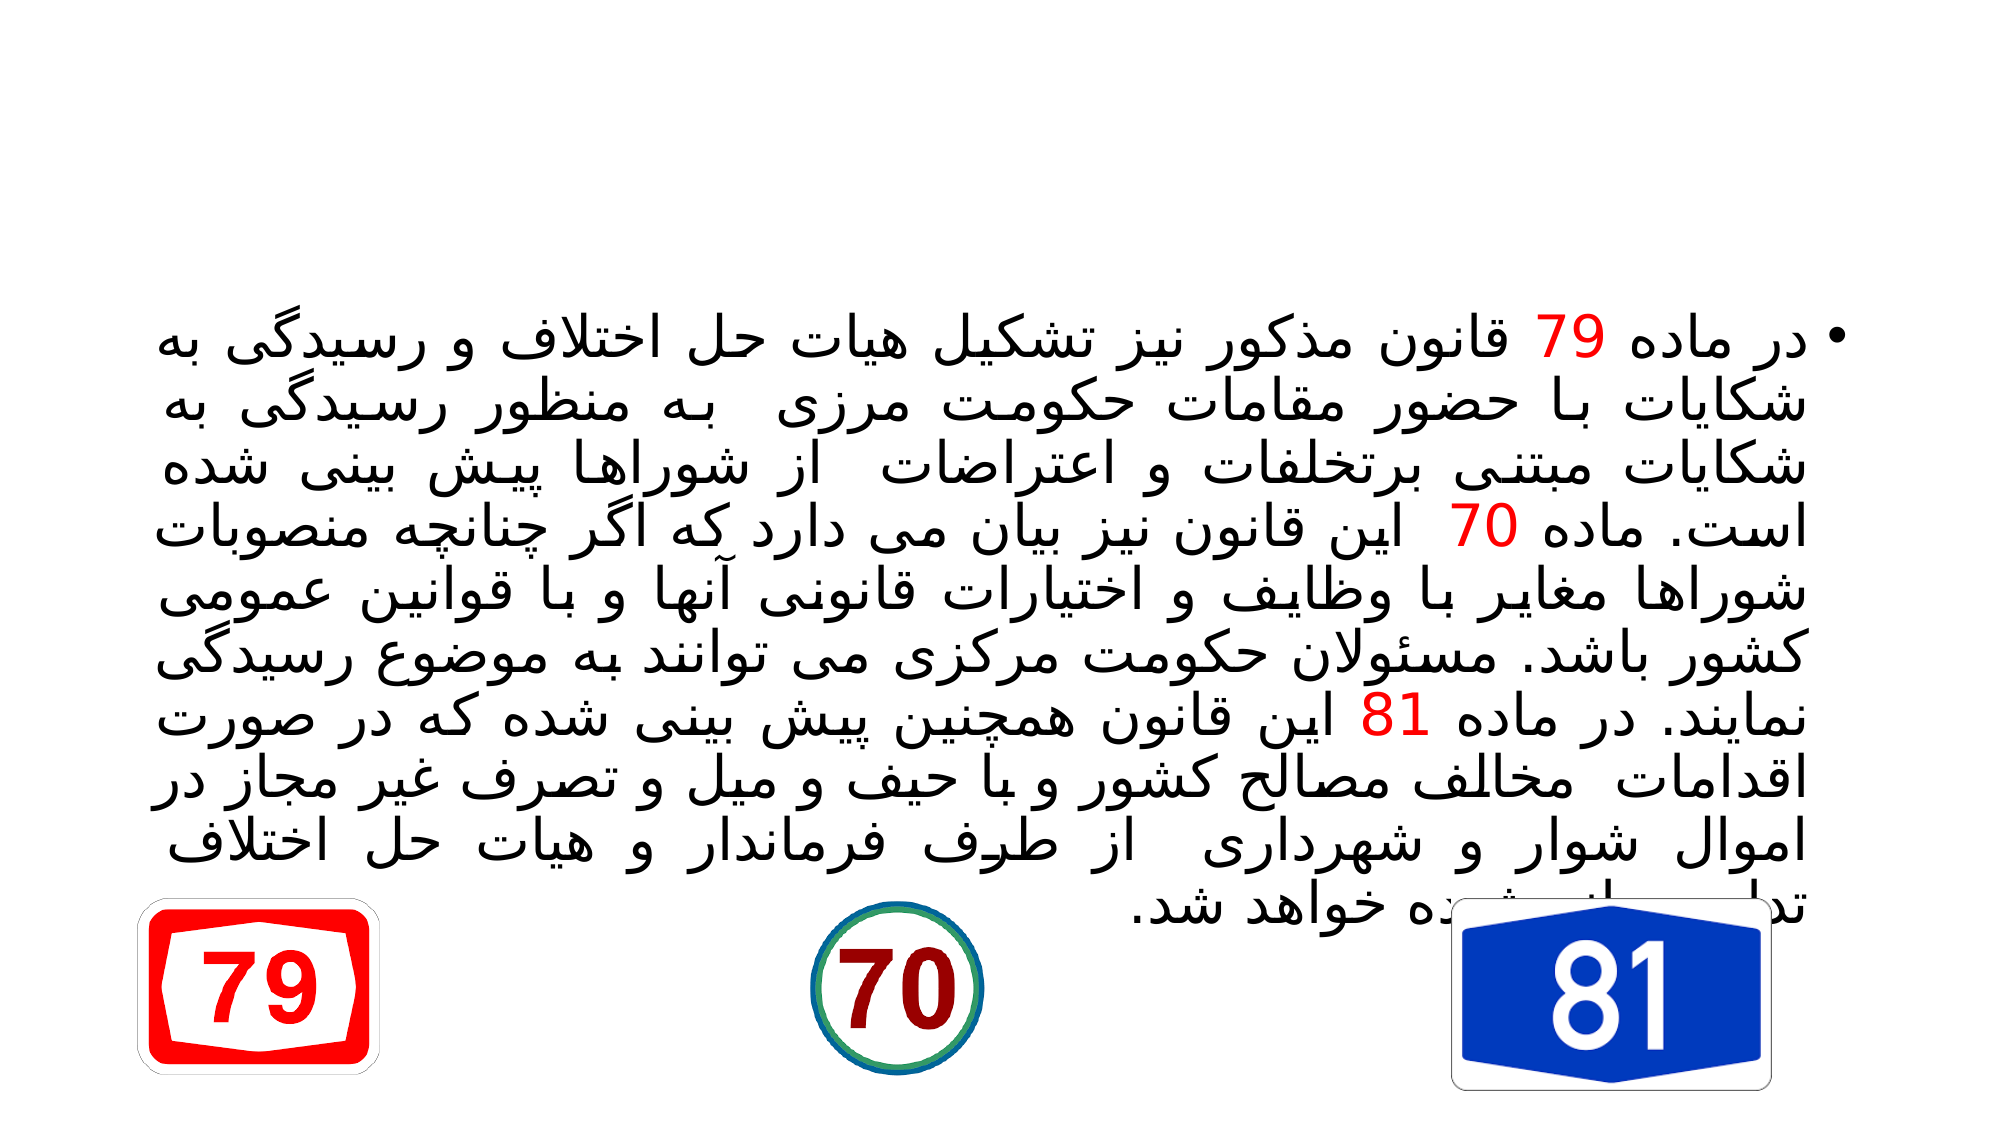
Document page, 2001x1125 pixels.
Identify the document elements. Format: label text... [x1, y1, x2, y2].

picture [807, 898, 987, 1078]
list در ماده 79 قانون مذکور نیز تشکیل هیات حل اختلاف و رسیدگی به شکایات با حضور مقامات حکومت مرزی به منظور رسیدگی به شکایات مبتنی برتخلفات و اعتراضات از شوراها پیش بینی شده است. ماده 70 این قانون نیز بیان می دارد که اگر چنانچه منصوبات شوراها مغایر با وظایف و اختیارات قانونی آنها و با قوانین عمومی کشور باشد. مسئولان حکومت مرکزی می توانند به موضوع رسیدگی نمایند. در ماده 81 این قانون همچنین پیش بینی شده که در صورت اقدامات مخالف مصالح کشور و با حیف و میل و تصرف غیر مجاز در اموال شوار و شهرداری از طرف فرماندار و هیات حل اختلاف تدابیری اندیشیده خواهد شد. [137, 299, 1863, 1014]
picture [137, 898, 380, 1075]
picture [1451, 898, 1772, 1091]
